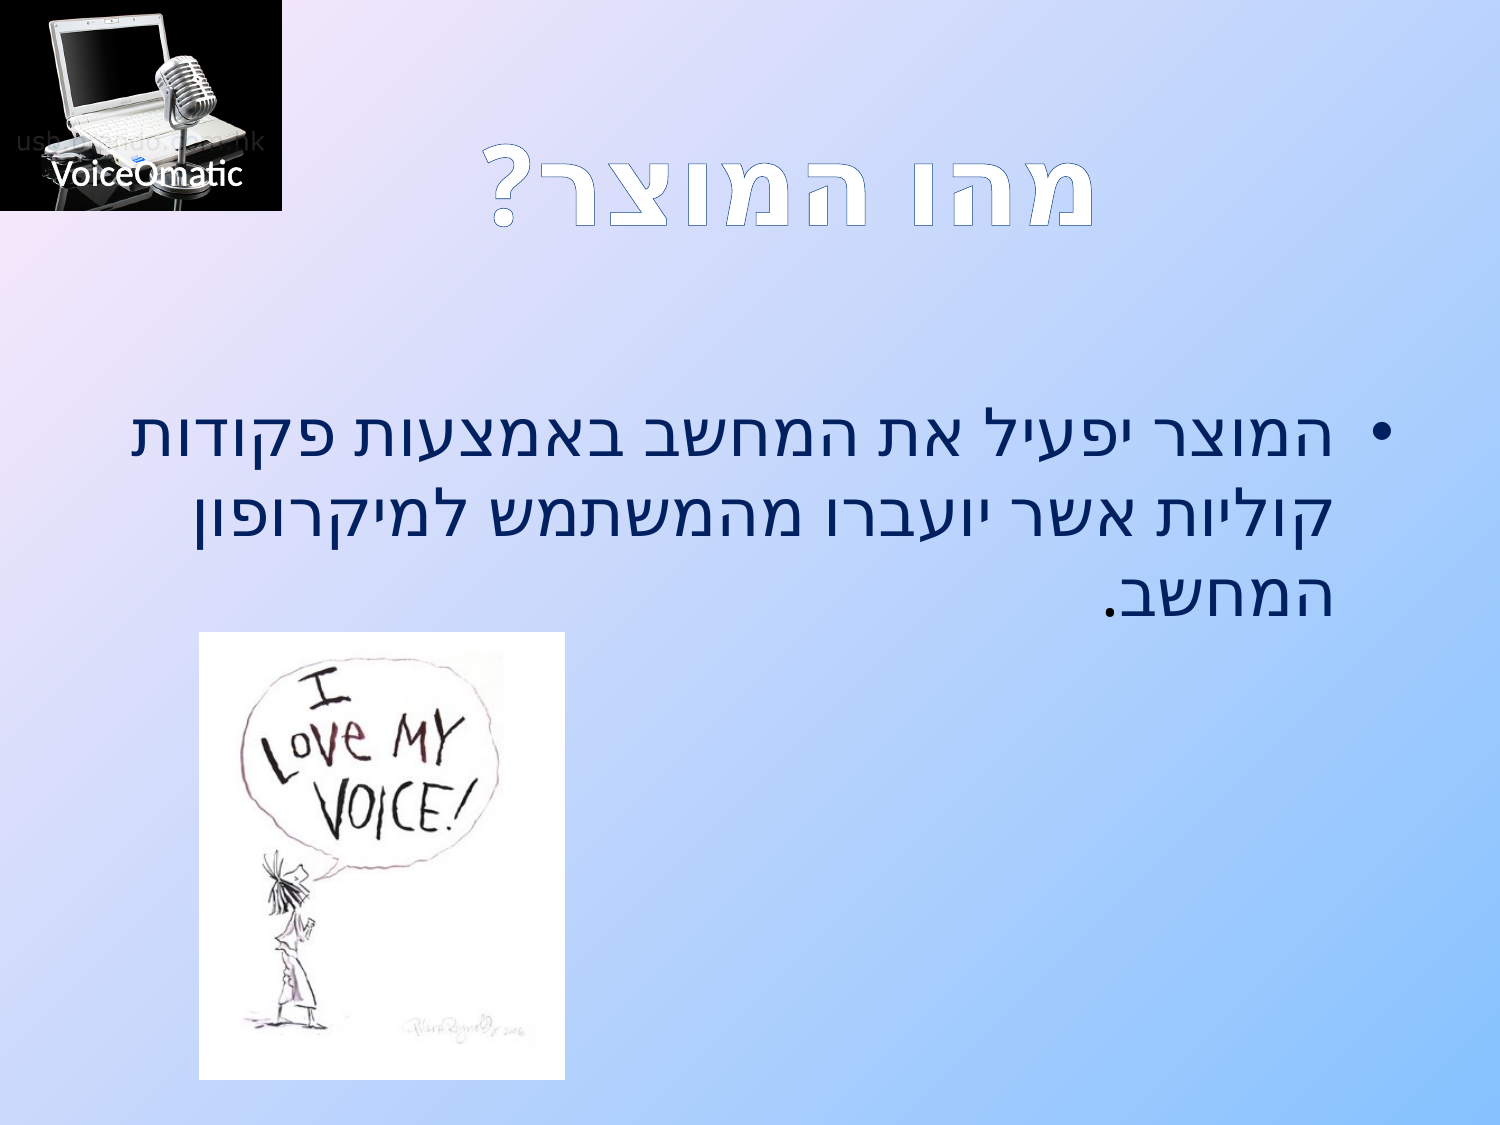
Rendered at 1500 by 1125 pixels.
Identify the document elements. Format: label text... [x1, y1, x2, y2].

picture [198, 632, 565, 1080]
picture [0, 0, 282, 212]
list המוצר יפעיל את המחשב באמצעות פקודות קוליות אשר יועברו מהמשתמש למיקרופון המחשב. [58, 382, 1409, 1125]
text_box מהו המוצר? [460, 105, 1117, 256]
